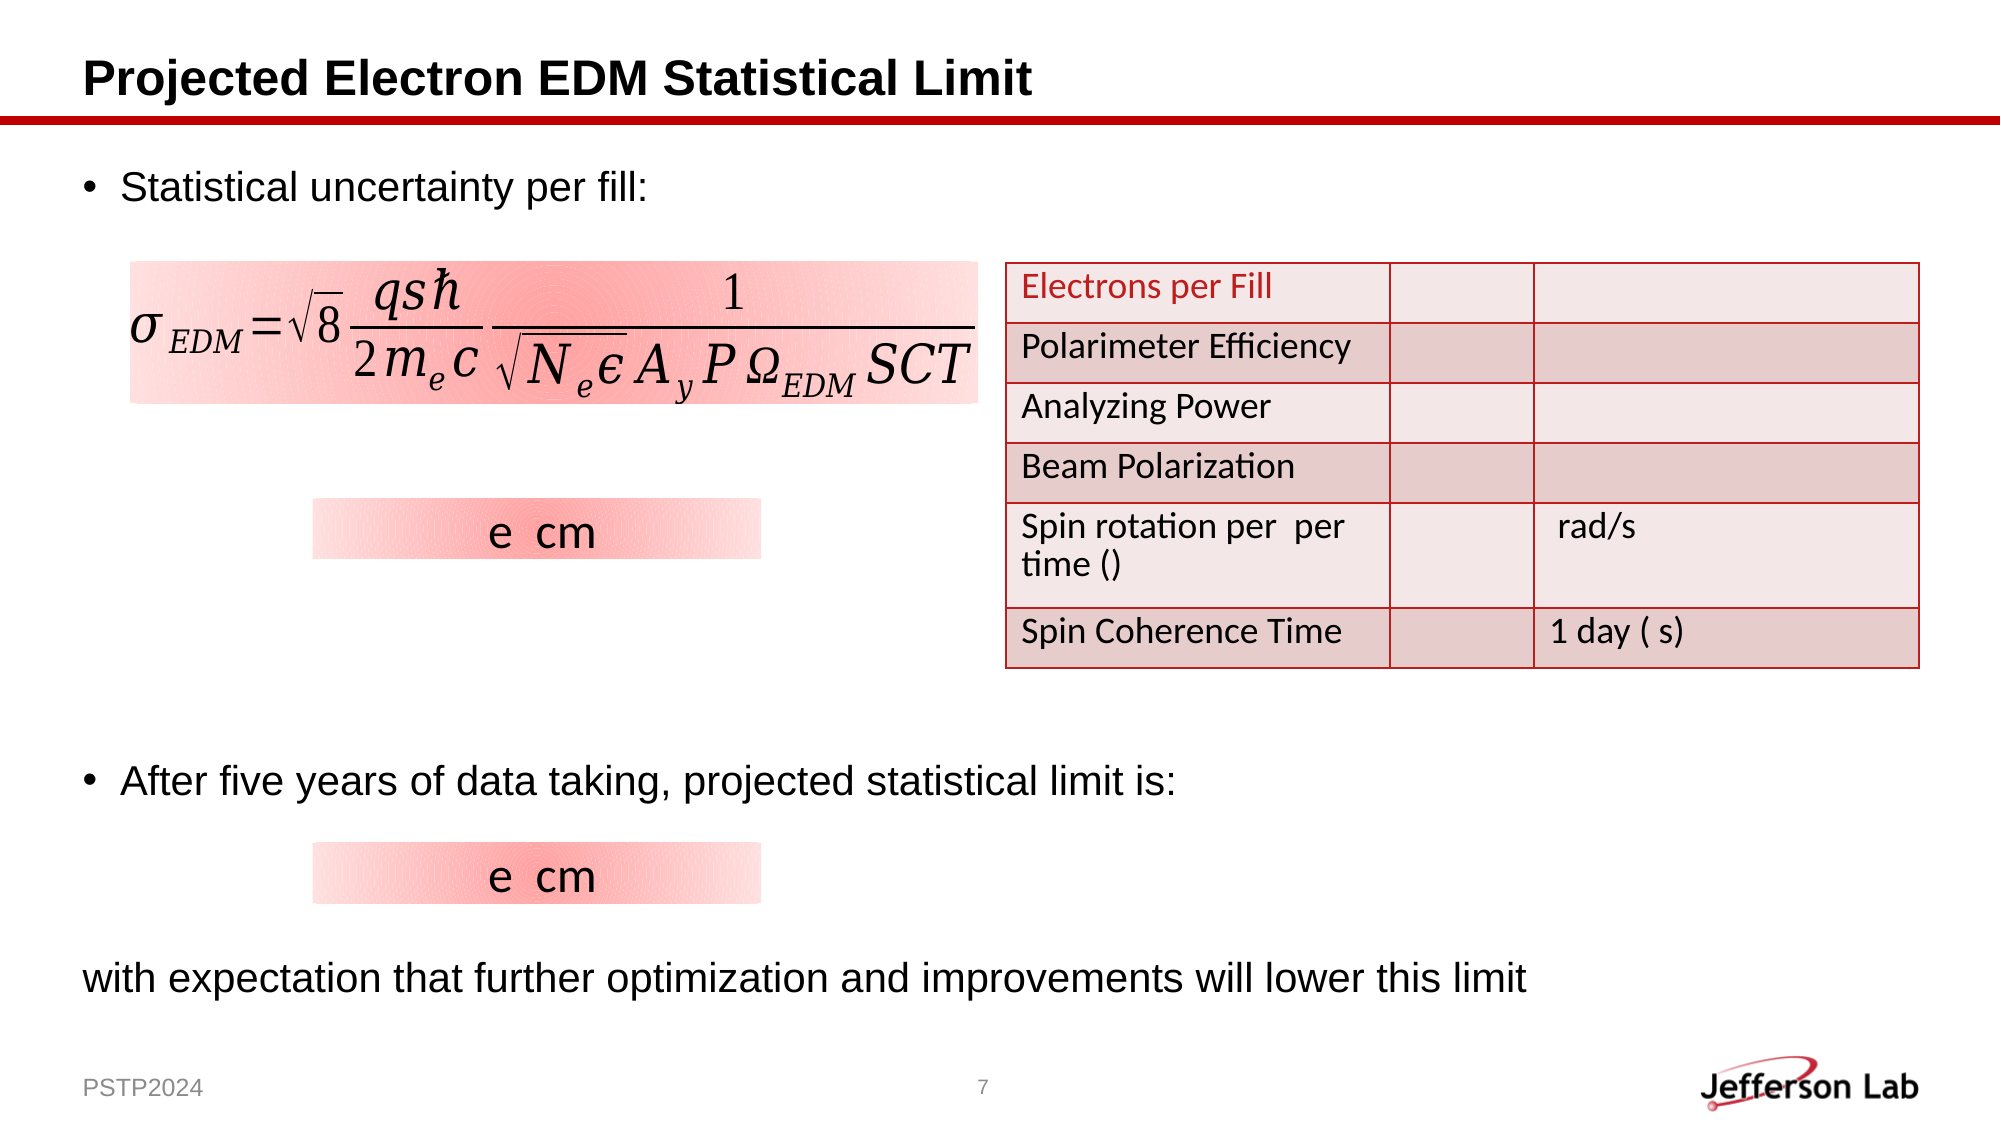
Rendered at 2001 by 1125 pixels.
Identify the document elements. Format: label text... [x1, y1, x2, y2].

footer PSTP2024 [67, 1060, 925, 1112]
title Projected Electron EDM Statistical Limit [67, 39, 1919, 120]
picture [1698, 1047, 1933, 1124]
slide_number 7 [924, 1060, 1042, 1111]
list Statistical uncertainty per fill: After five years of data taking, projected statistical limit is: with expectation that further optimization and improvements will lower this limit [67, 158, 1919, 1042]
